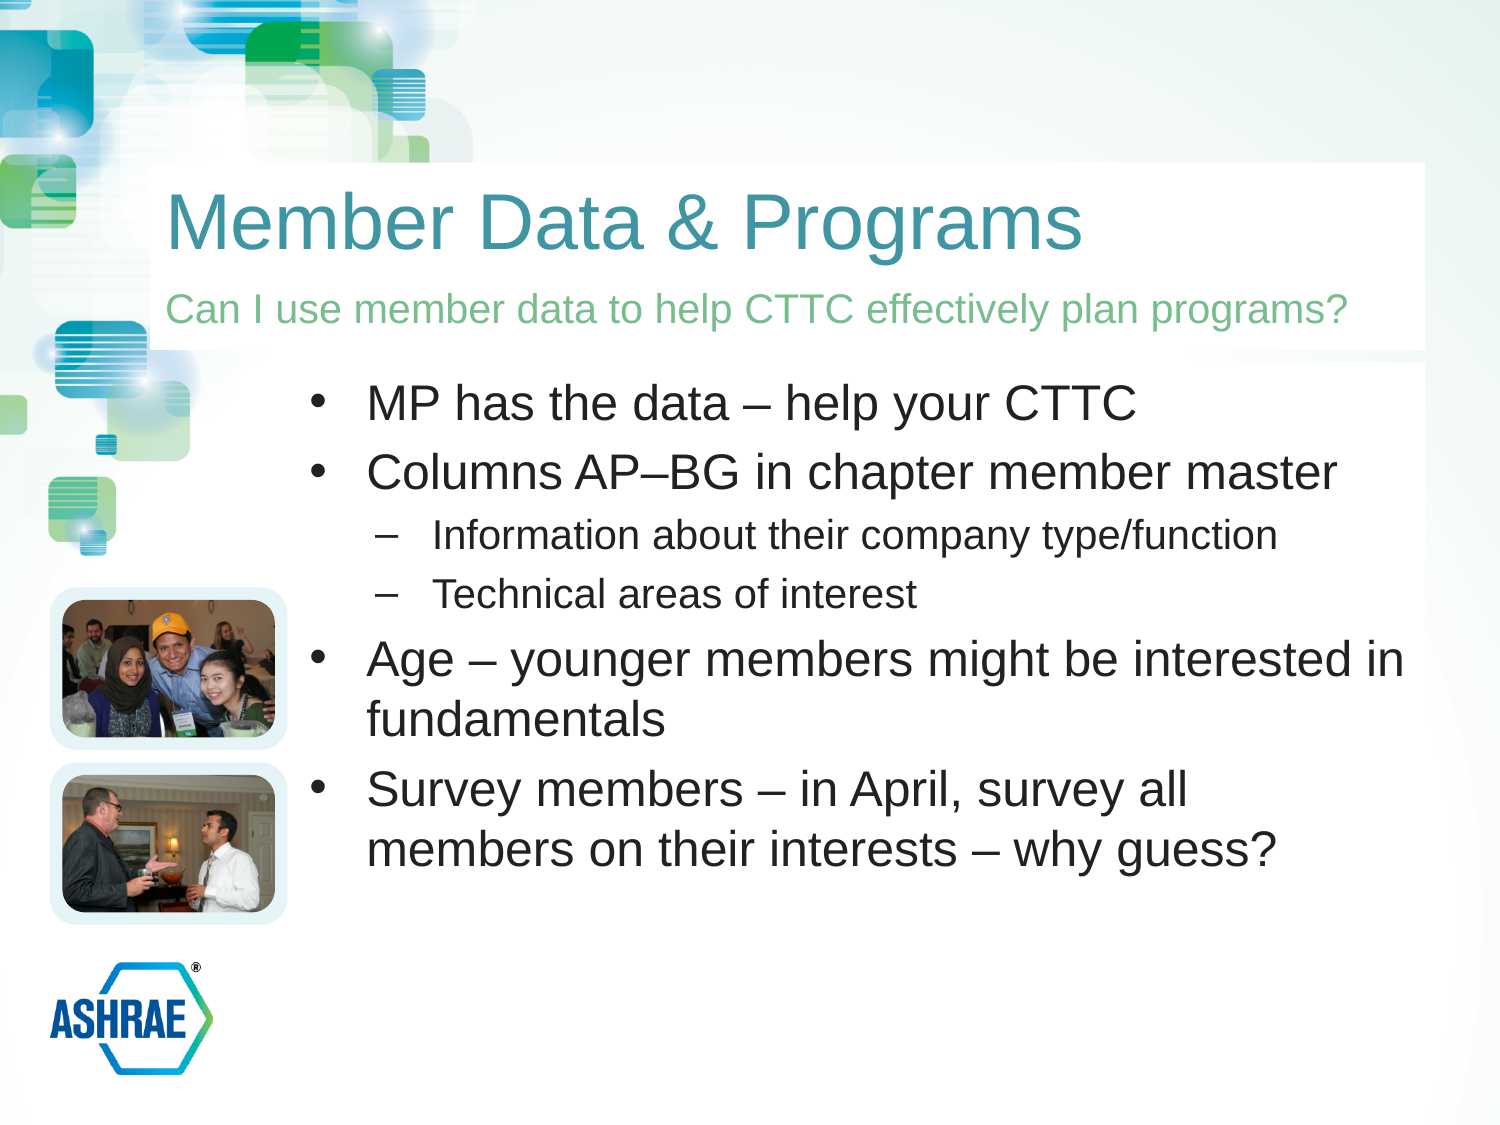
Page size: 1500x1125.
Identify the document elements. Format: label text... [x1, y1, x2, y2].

text_box [60, 597, 277, 740]
list MP has the data – help your CTTC Columns AP–BG in chapter member master Information about their company type/function Technical areas of interest Age – younger members might be interested in fundamentals Survey members – in April, survey all members on their interests – why guess? [294, 362, 1425, 1063]
text_box [49, 762, 288, 925]
text_box [49, 587, 288, 750]
picture [0, 0, 1500, 1125]
subtitle Can I use member data to help CTTC effectively plan programs? [150, 275, 1425, 350]
title Member Data & Programs [150, 162, 1425, 275]
text_box [60, 772, 277, 915]
